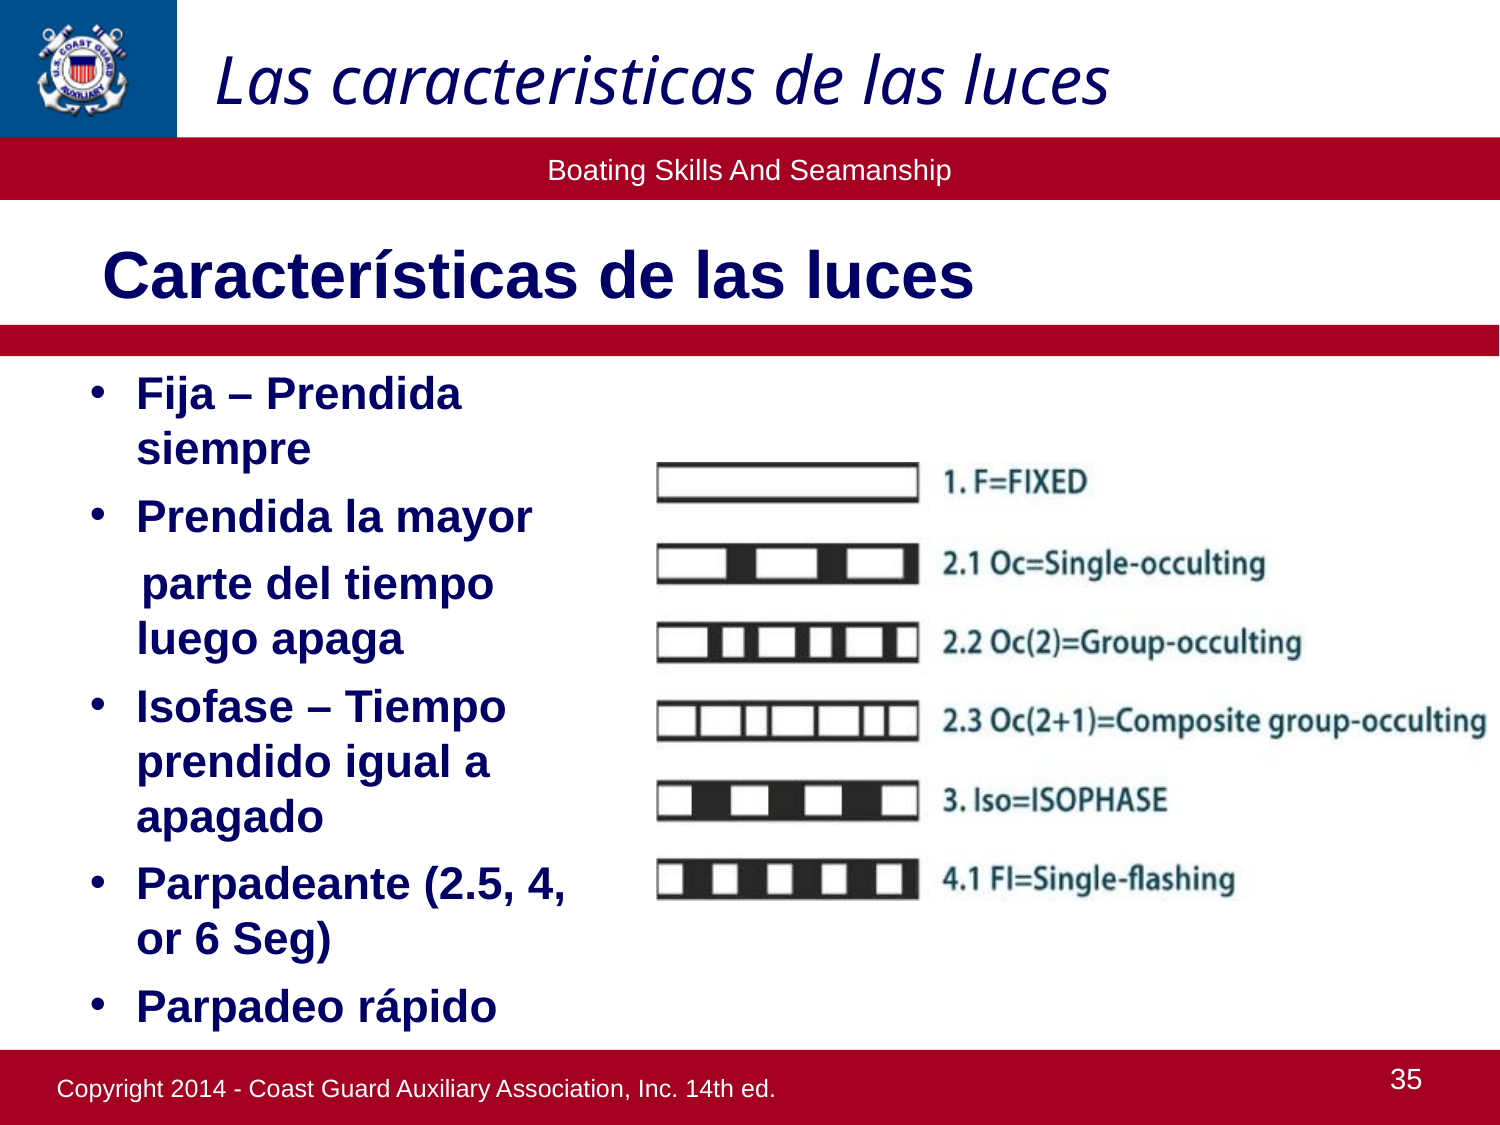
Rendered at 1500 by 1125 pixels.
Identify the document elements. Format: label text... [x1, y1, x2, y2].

text_box Las caracteristicas de las luces [165, 24, 1500, 130]
text_box Características de las luces [87, 224, 1413, 324]
picture [656, 462, 1488, 901]
picture [0, 0, 177, 137]
text_box [0, 324, 1500, 357]
text_box 35 [1124, 1028, 1438, 1104]
text_box [625, 357, 1500, 1024]
text_box Fija – Prendida siempre Prendida la mayor parte del tiempo luego apaga Isofase – Tiempo prendido igual a apagado Parpadeante (2.5, 4, or 6 Seg) Parpadeo rápido [0, 356, 625, 1050]
